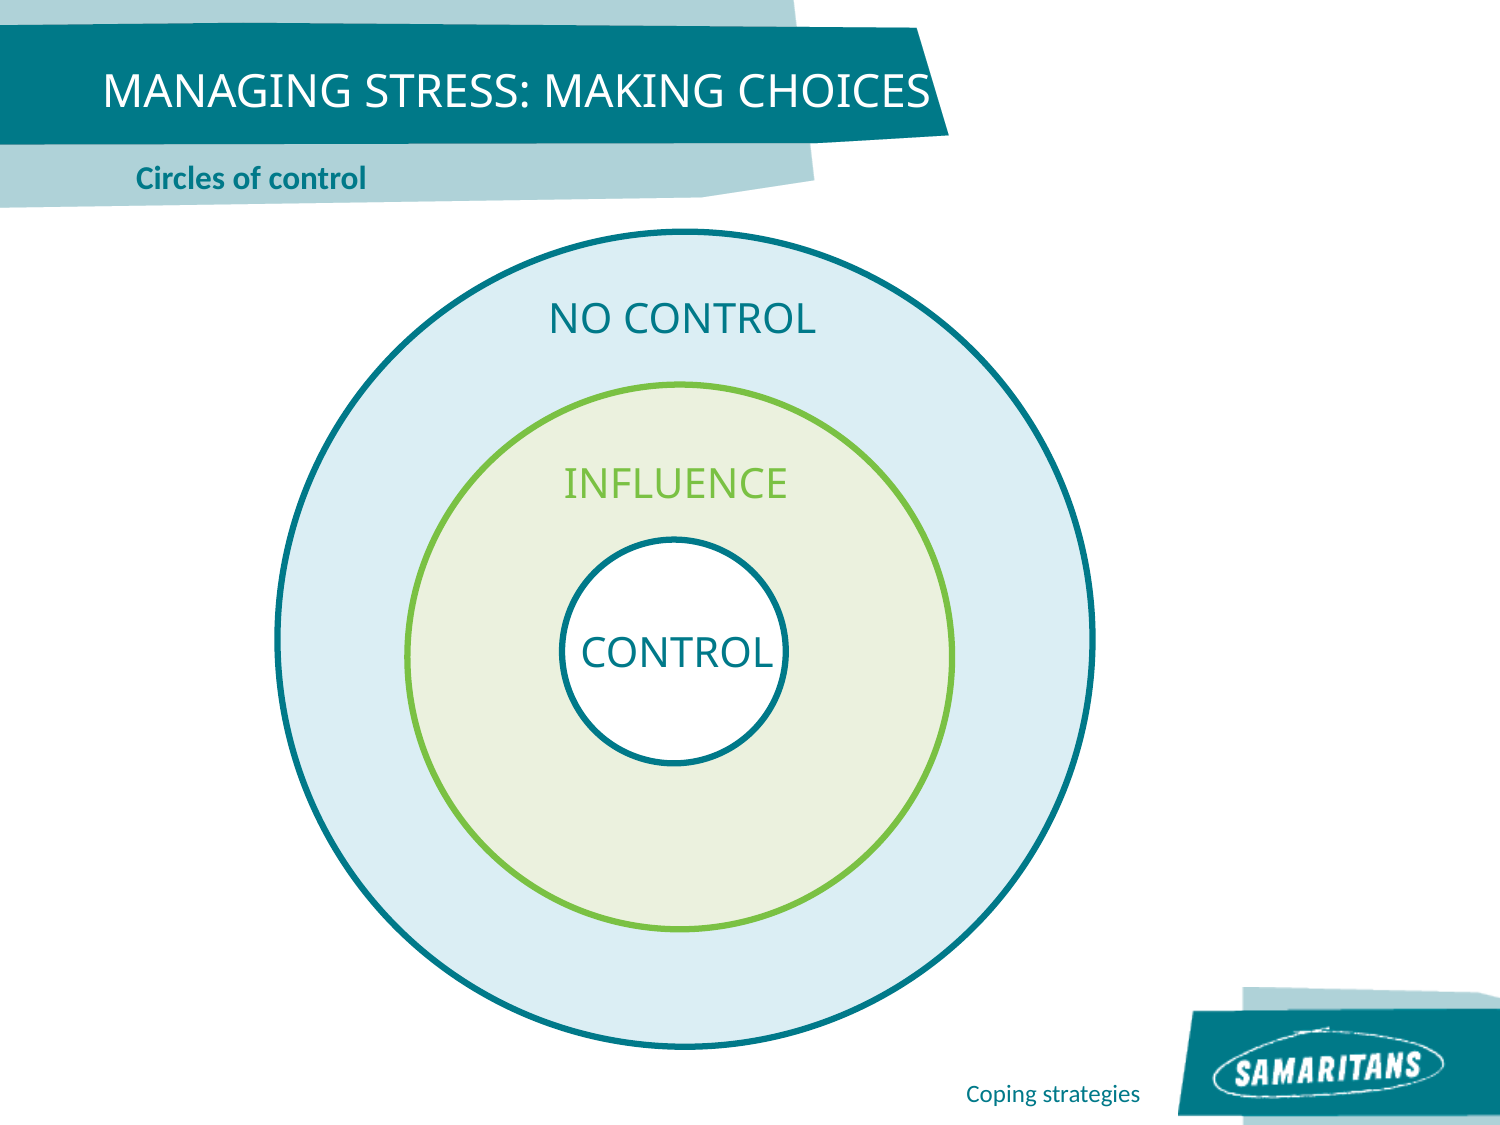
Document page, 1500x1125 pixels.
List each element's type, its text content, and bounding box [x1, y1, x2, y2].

picture [1178, 987, 1500, 1125]
text_box INFLUENCE [549, 449, 804, 515]
text_box CONTROL [565, 618, 789, 683]
text_box [405, 382, 955, 932]
text_box MANAGING STRESS: MAKING CHOICES [87, 54, 947, 125]
text_box Circles of control [121, 148, 383, 204]
text_box NO CONTROL [533, 284, 832, 349]
text_box [559, 537, 784, 766]
text_box [275, 229, 1095, 1049]
picture [0, 0, 949, 208]
